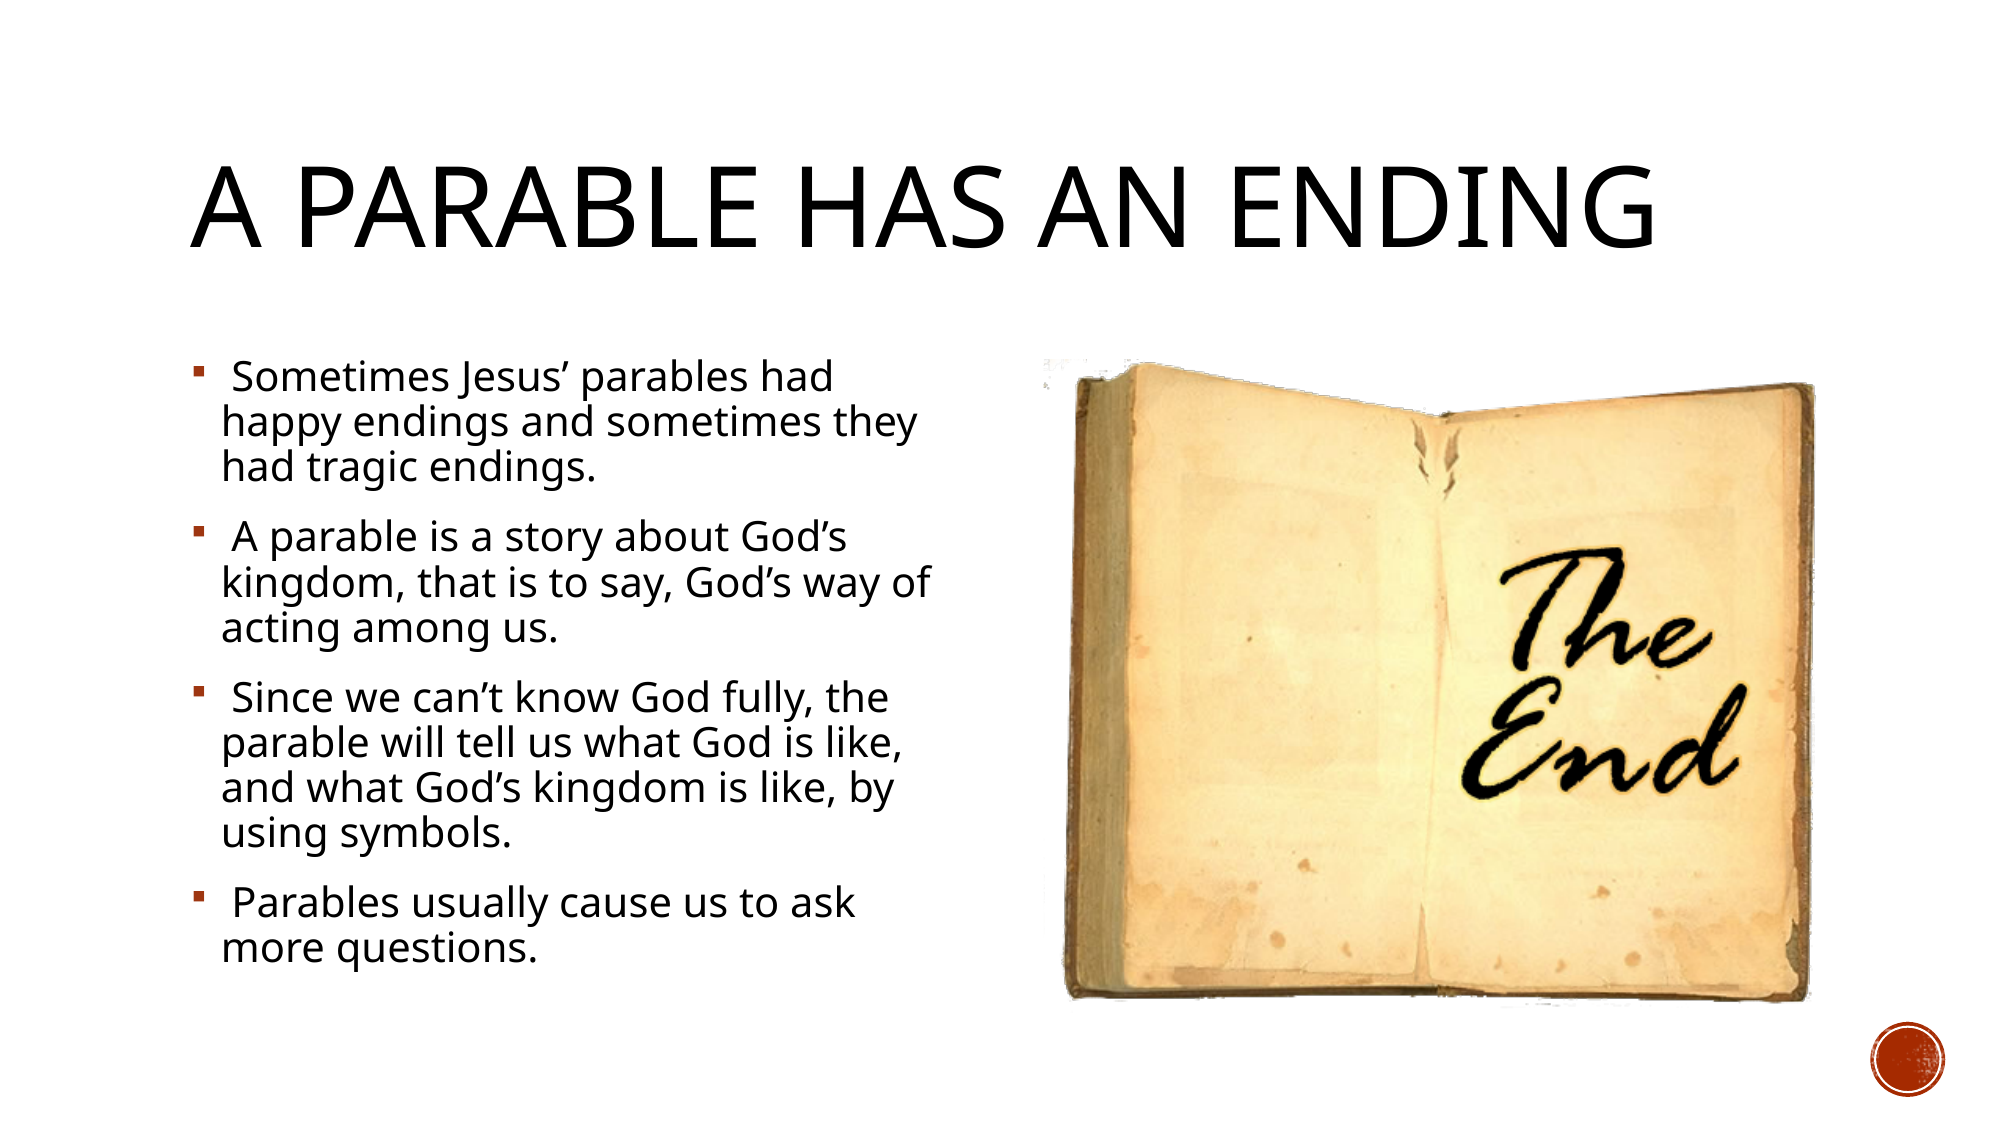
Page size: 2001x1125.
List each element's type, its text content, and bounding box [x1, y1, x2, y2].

title A Parable has an ending [175, 79, 1826, 344]
picture [1043, 359, 1827, 1013]
list Sometimes Jesus’ parables had happy endings and sometimes they had tragic endings. A parable is a story about God’s kingdom, that is to say, God’s way of acting among us. Since we can’t know God fully, the parable will tell us what God is like, and what God’s kingdom is like, by using symbols. Parables usually cause us to ask more questions. [175, 348, 957, 1013]
